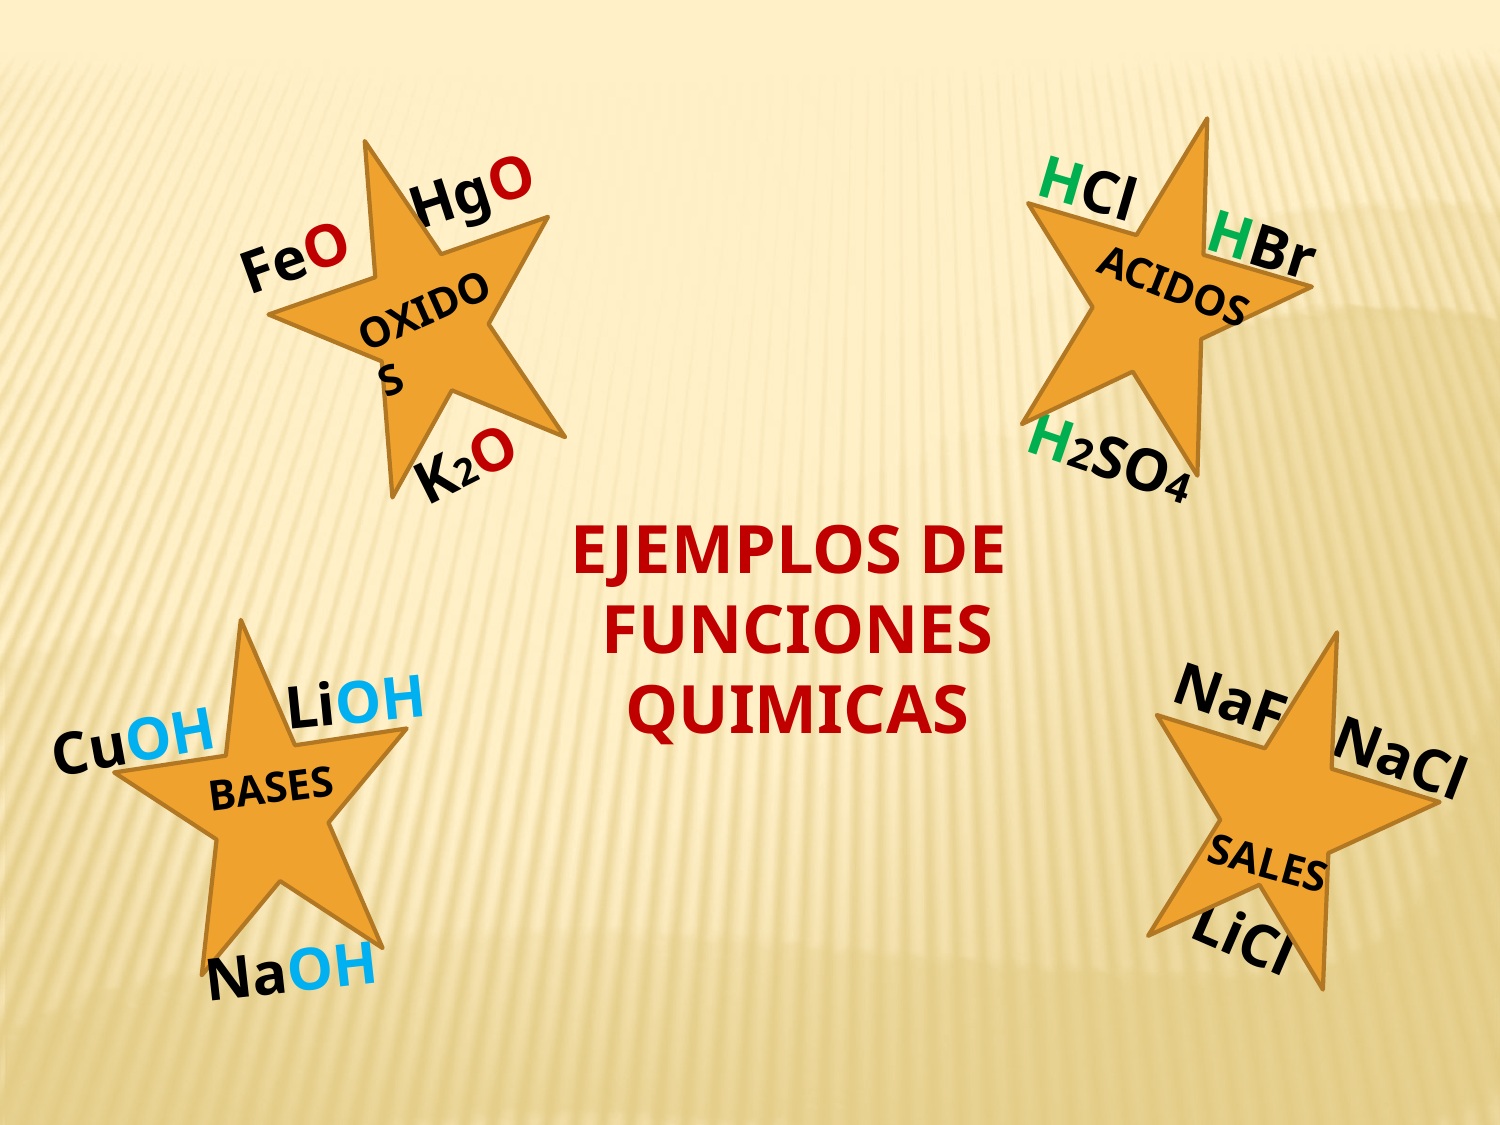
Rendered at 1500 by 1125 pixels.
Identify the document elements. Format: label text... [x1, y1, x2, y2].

text_box LiCl [1166, 892, 1306, 1002]
text_box SALES [1187, 810, 1386, 923]
text_box NaCl [1334, 686, 1495, 825]
text_box [1146, 867, 1251, 938]
text_box NaF [1149, 633, 1306, 745]
text_box NaOH [185, 915, 397, 1023]
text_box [1010, 110, 1325, 500]
text_box CuOH [29, 680, 228, 799]
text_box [230, 131, 570, 506]
text_box [112, 617, 409, 936]
text_box BASES [189, 740, 384, 829]
text_box LiOH [265, 649, 445, 742]
text_box EJEMPLOS DE FUNCIONES QUIMICAS [448, 499, 1164, 700]
text_box [1155, 630, 1442, 849]
text_box [1262, 894, 1329, 992]
